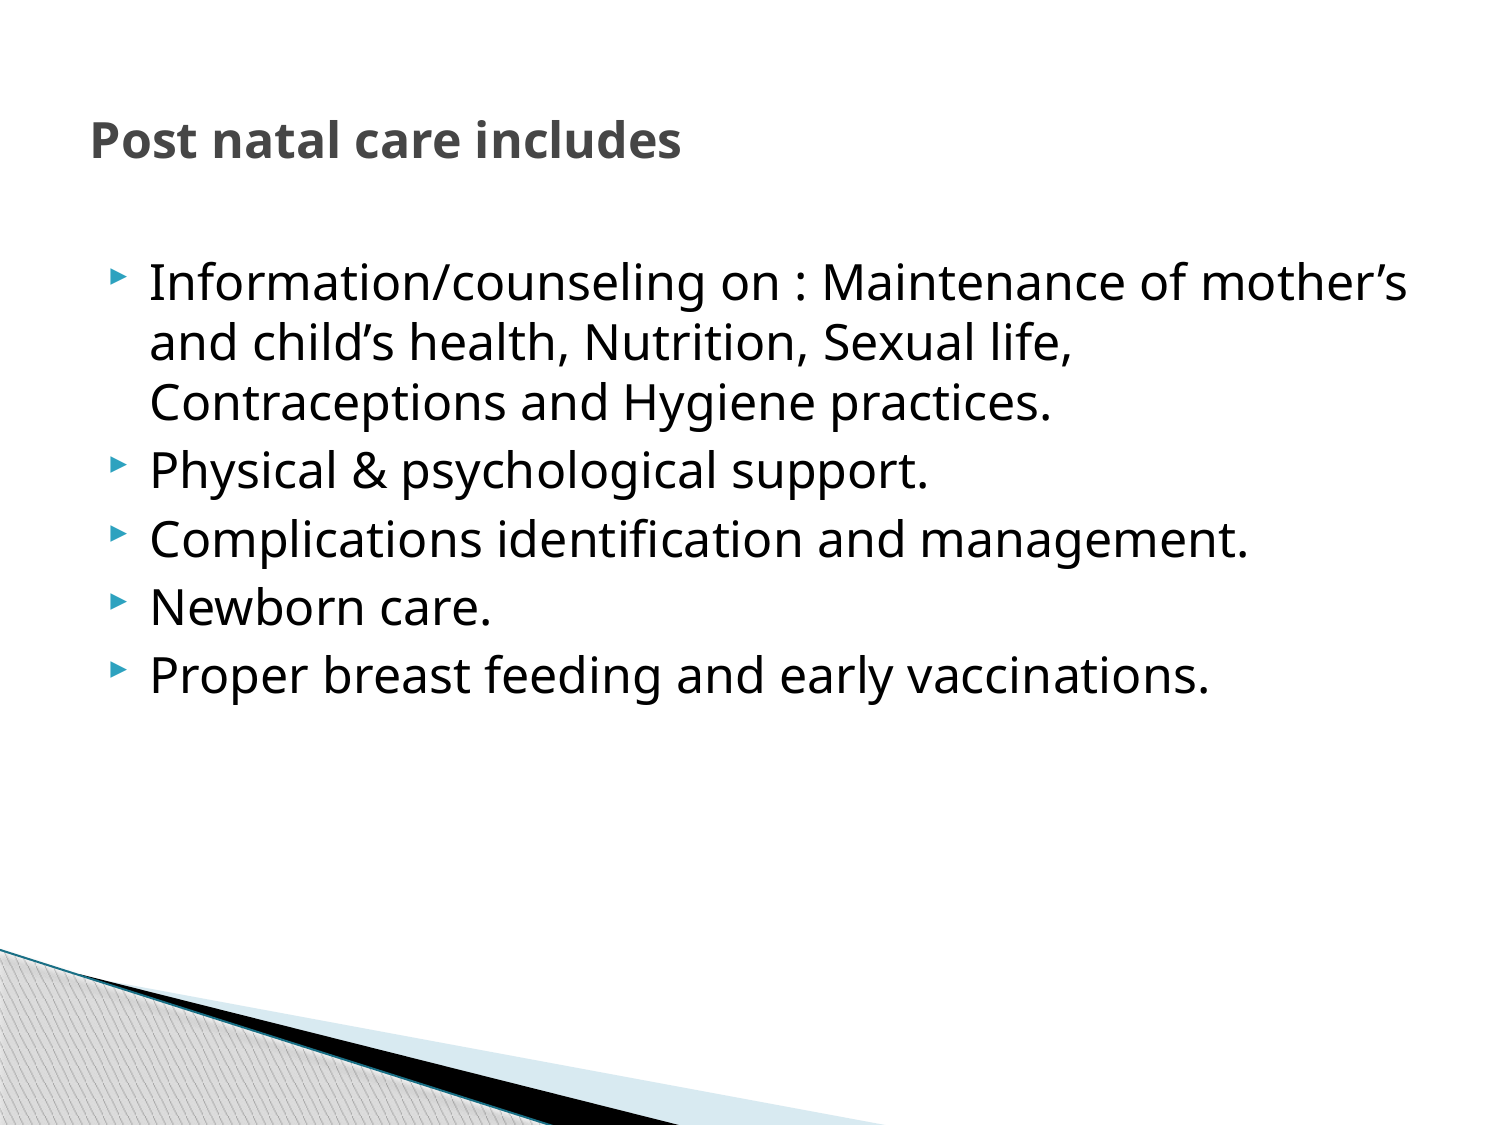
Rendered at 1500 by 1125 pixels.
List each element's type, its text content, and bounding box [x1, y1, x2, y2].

list Information/counseling on : Maintenance of mother’s and child’s health, Nutrition, Sexual life, Contraceptions and Hygiene practices. Physical & psychological support. Complications identification and management. Newborn care. Proper breast feeding and early vaccinations. [75, 243, 1425, 986]
title Post natal care includes [75, 45, 1425, 233]
